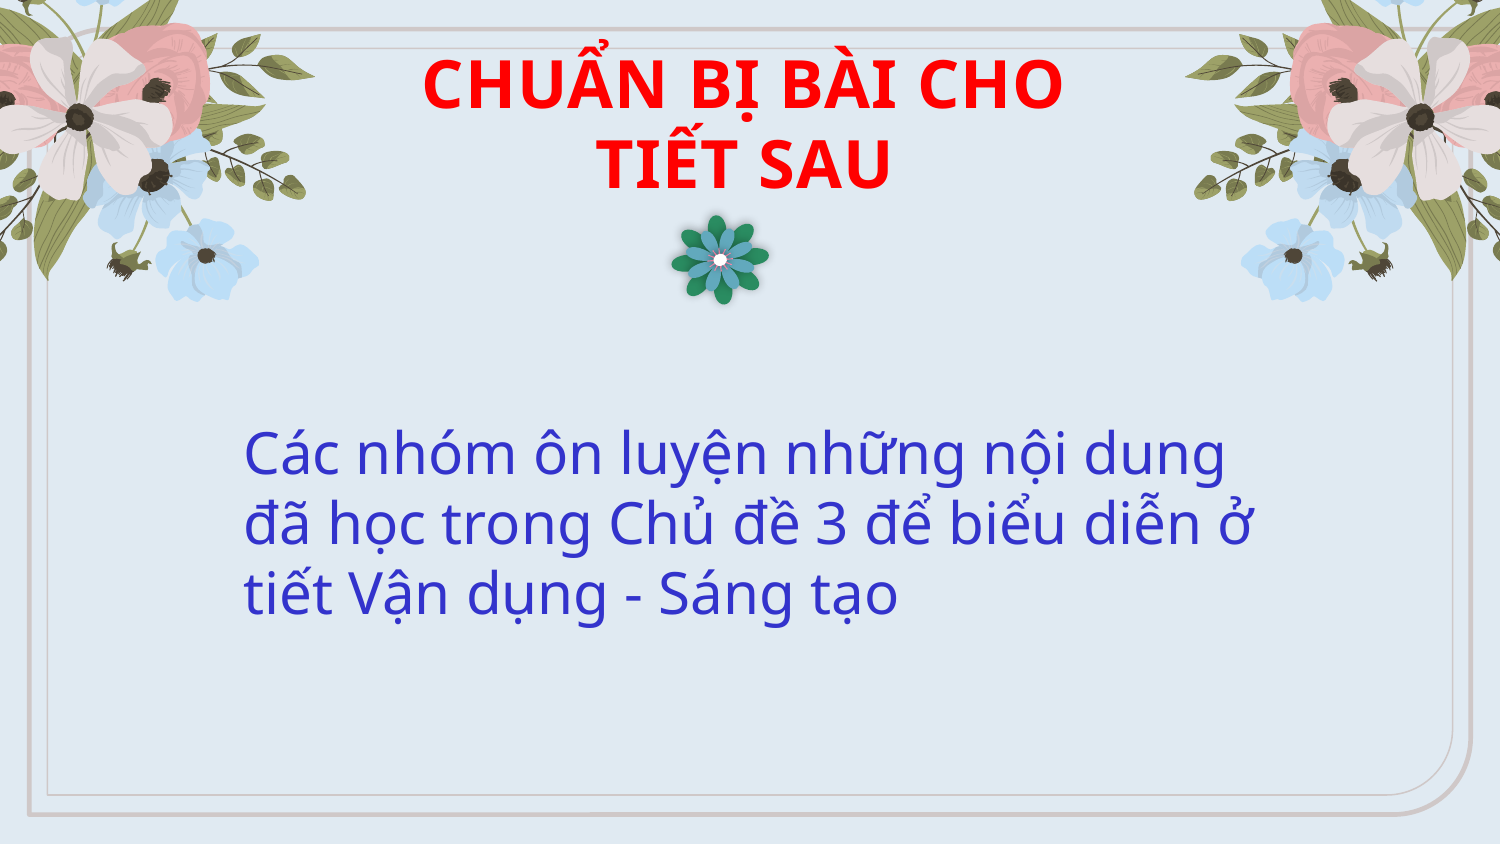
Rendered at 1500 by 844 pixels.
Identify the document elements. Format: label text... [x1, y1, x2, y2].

text_box CHUẨN BỊ BÀI CHO TIẾT SAU [382, 74, 1108, 171]
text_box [1184, 0, 1500, 303]
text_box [228, 202, 1272, 638]
